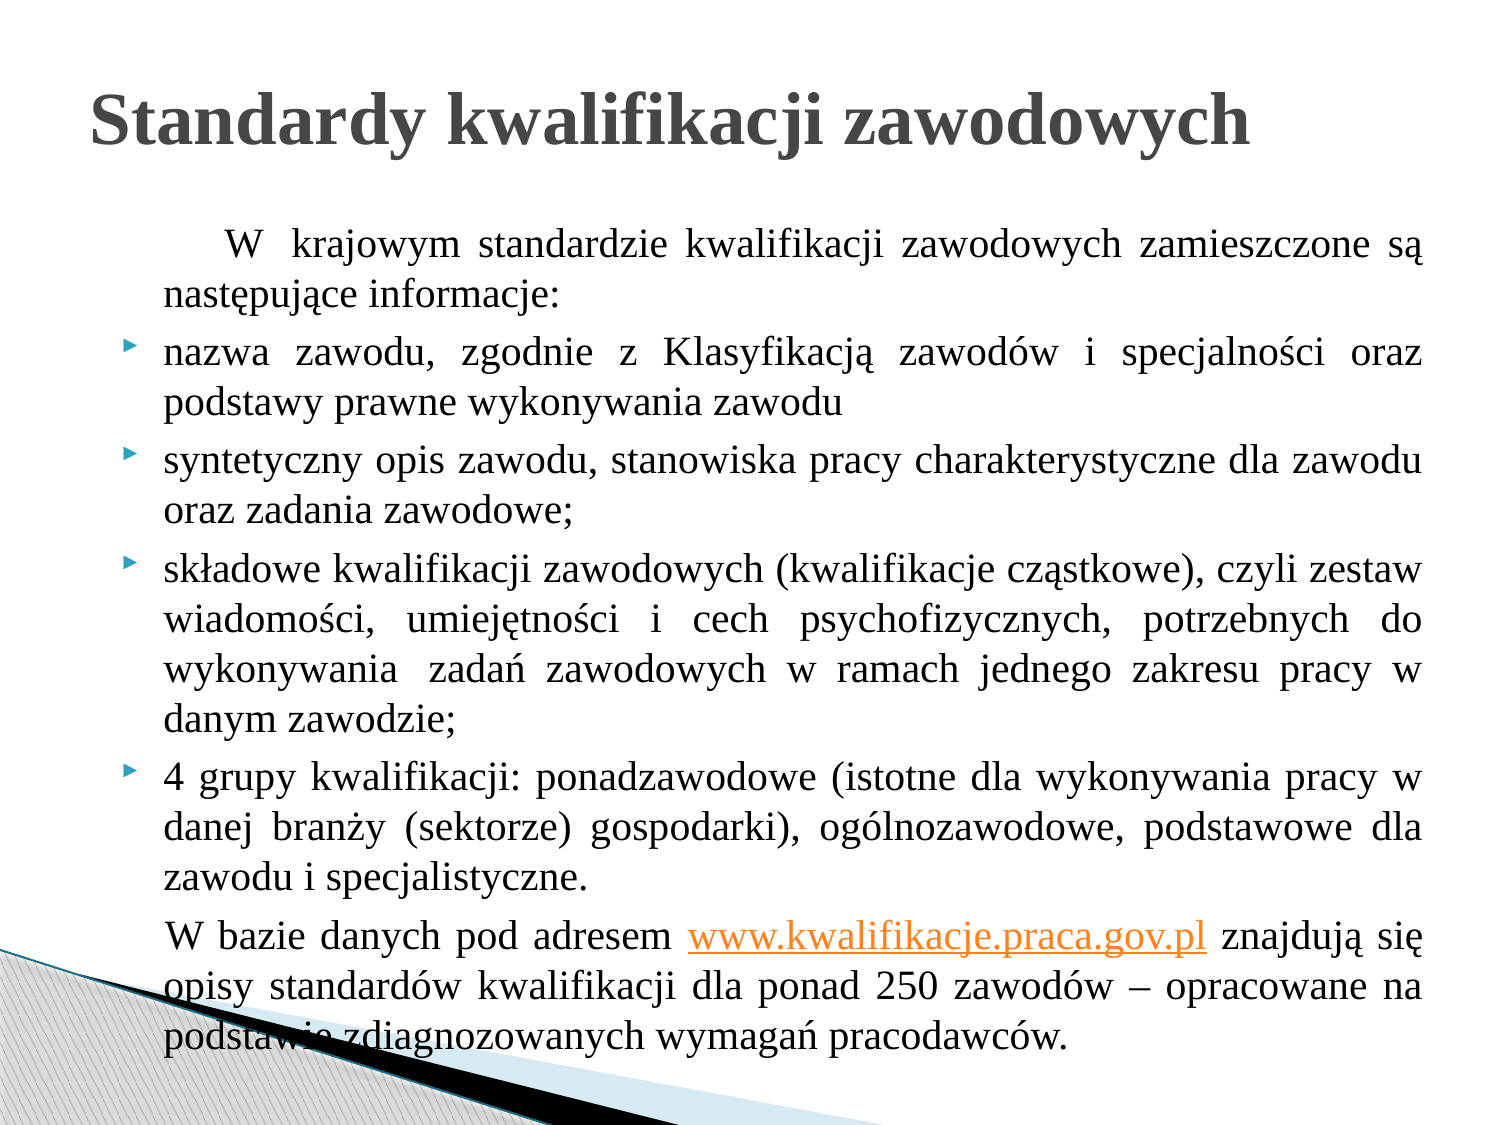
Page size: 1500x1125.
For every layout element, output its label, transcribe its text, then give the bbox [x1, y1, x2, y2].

list W krajowym standardzie kwalifikacji zawodowych zamieszczone są następujące informacje: nazwa zawodu, zgodnie z Klasyfikacją zawodów i specjalności oraz podstawy prawne wykonywania zawodu syntetyczny opis zawodu, stanowiska pracy charakterystyczne dla zawodu oraz zadania zawodowe; składowe kwalifikacji zawodowych (kwalifikacje cząstkowe), czyli zestaw wiadomości, umiejętności i cech psychofizycznych, potrzebnych do wykonywania zadań zawodowych w ramach jednego zakresu pracy w danym zawodzie; 4 grupy kwalifikacji: ponadzawodowe (istotne dla wykonywania pracy w danej branży (sektorze) gospodarki), ogólnozawodowe, podstawowe dla zawodu i specjalistyczne. W bazie danych pod adresem www.kwalifikacje.praca.gov.pl znajdują się opisy standardów kwalifikacji dla ponad 250 zawodów – opracowane na podstawie zdiagnozowanych wymagań pracodawców. [88, 208, 1439, 951]
title Standardy kwalifikacji zawodowych [75, 45, 1425, 185]
